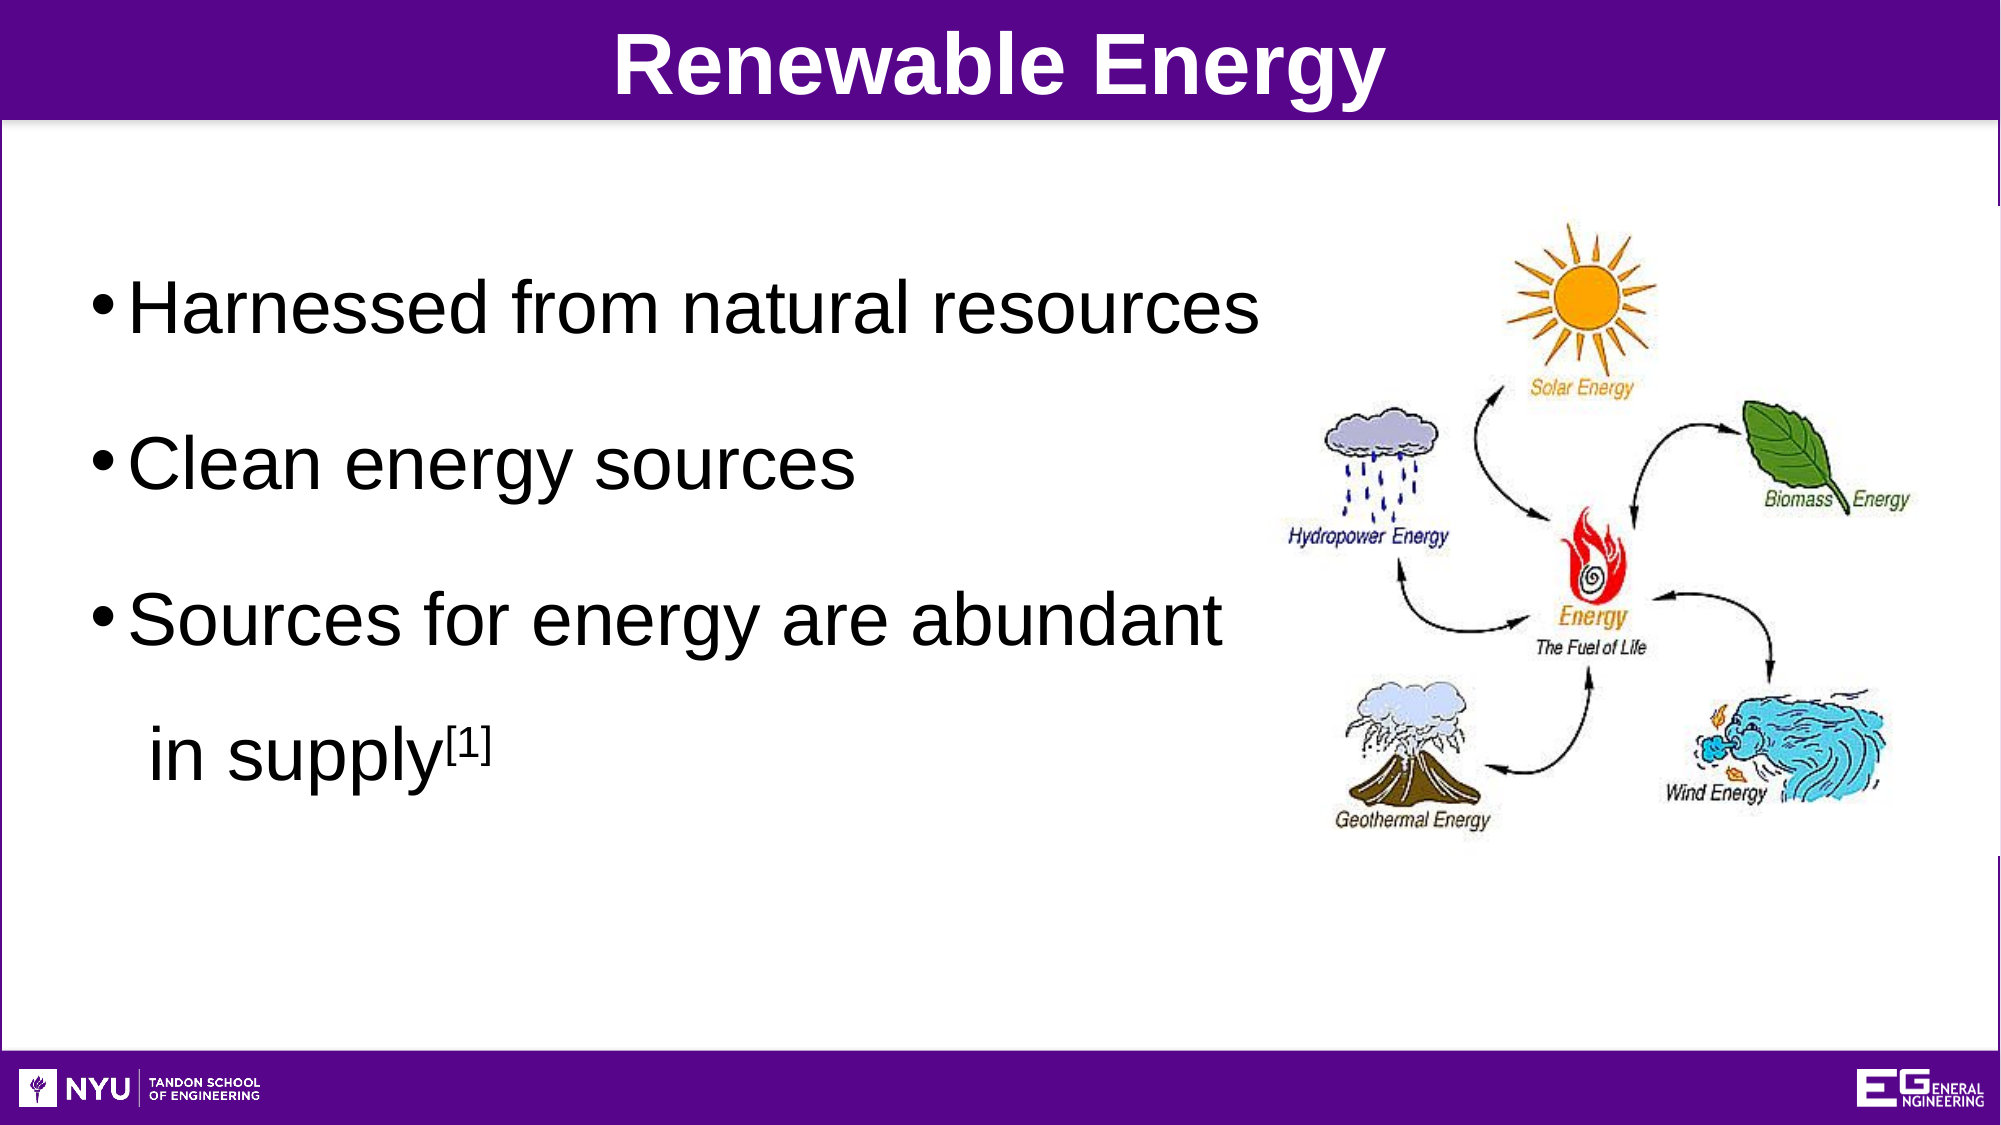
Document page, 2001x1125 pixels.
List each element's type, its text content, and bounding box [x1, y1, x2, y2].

list Renewable Energy [0, 0, 2000, 120]
list Harnessed from natural resources Clean energy sources Sources for energy are abundant in supply[1] [0, 206, 2000, 1083]
picture [1856, 1083, 1984, 1107]
picture [1268, 206, 2000, 856]
picture [19, 1083, 260, 1107]
